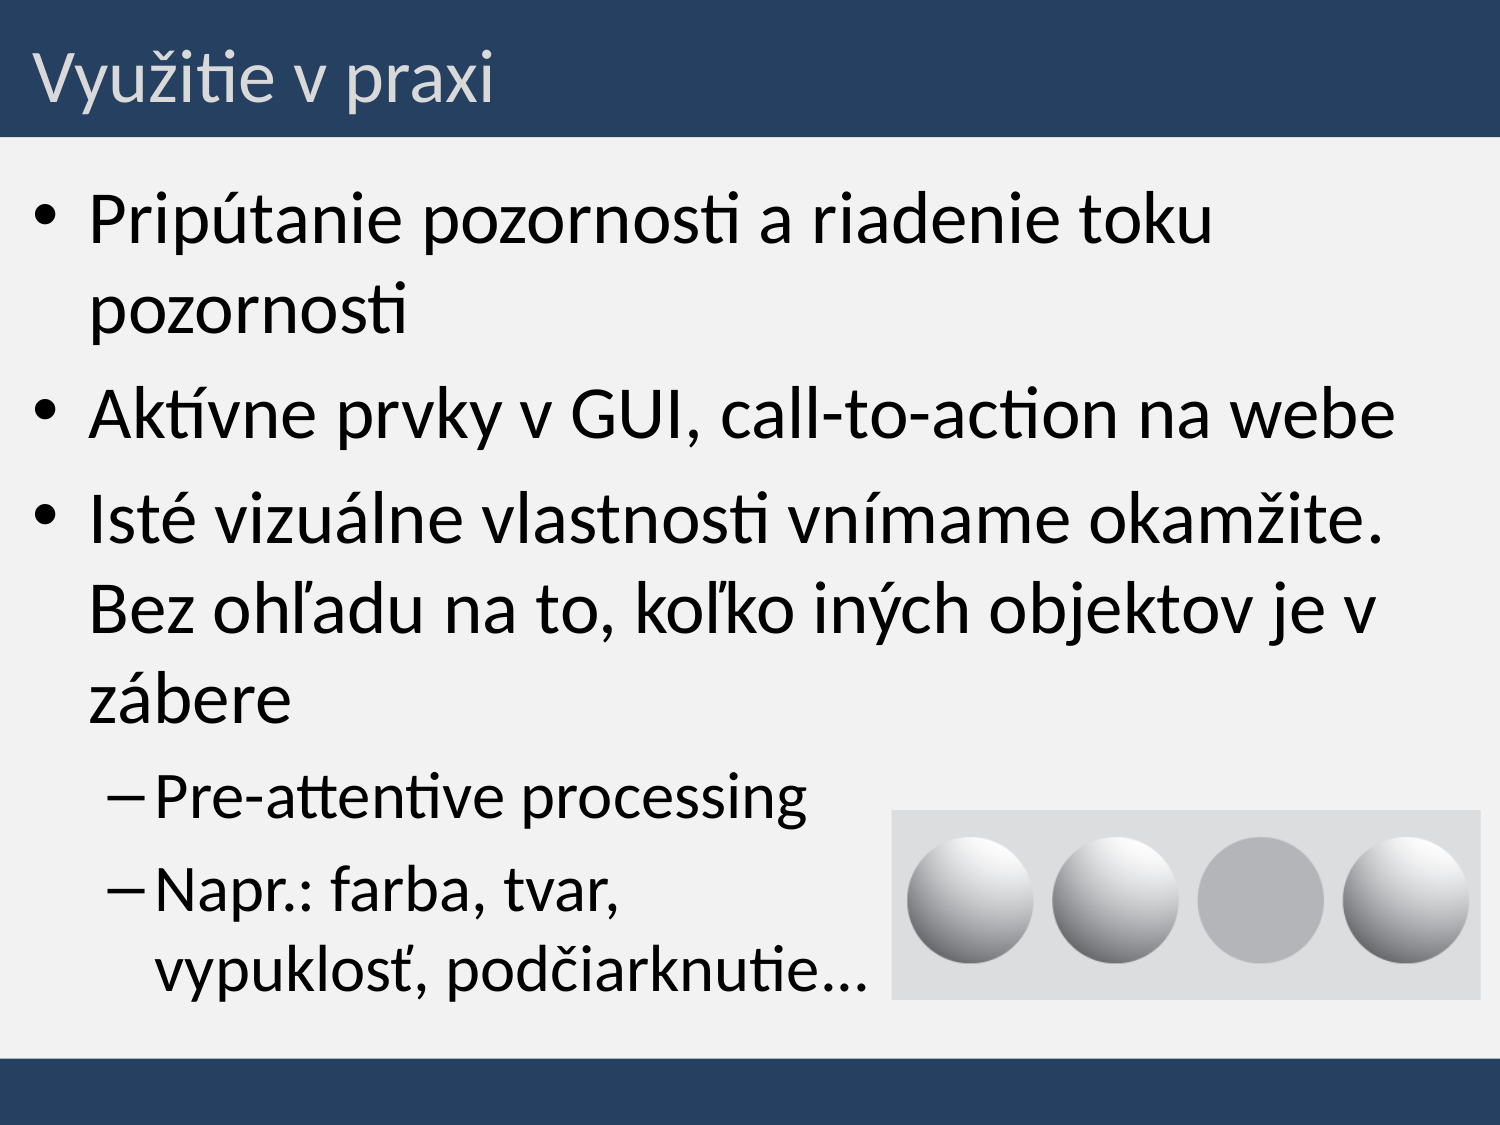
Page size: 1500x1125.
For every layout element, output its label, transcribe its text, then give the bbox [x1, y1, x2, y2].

picture [891, 809, 1481, 1001]
list Pripútanie pozornosti a riadenie toku pozornosti Aktívne prvky v GUI, call-to-action na webe Isté vizuálne vlastnosti vnímame okamžite. Bez ohľadu na to, koľko iných objektov je v zábere Pre-attentive processing Napr.: farba, tvar, vypuklosť, podčiarknutie... [17, 160, 1483, 1035]
title Využitie v praxi [17, 19, 1282, 126]
